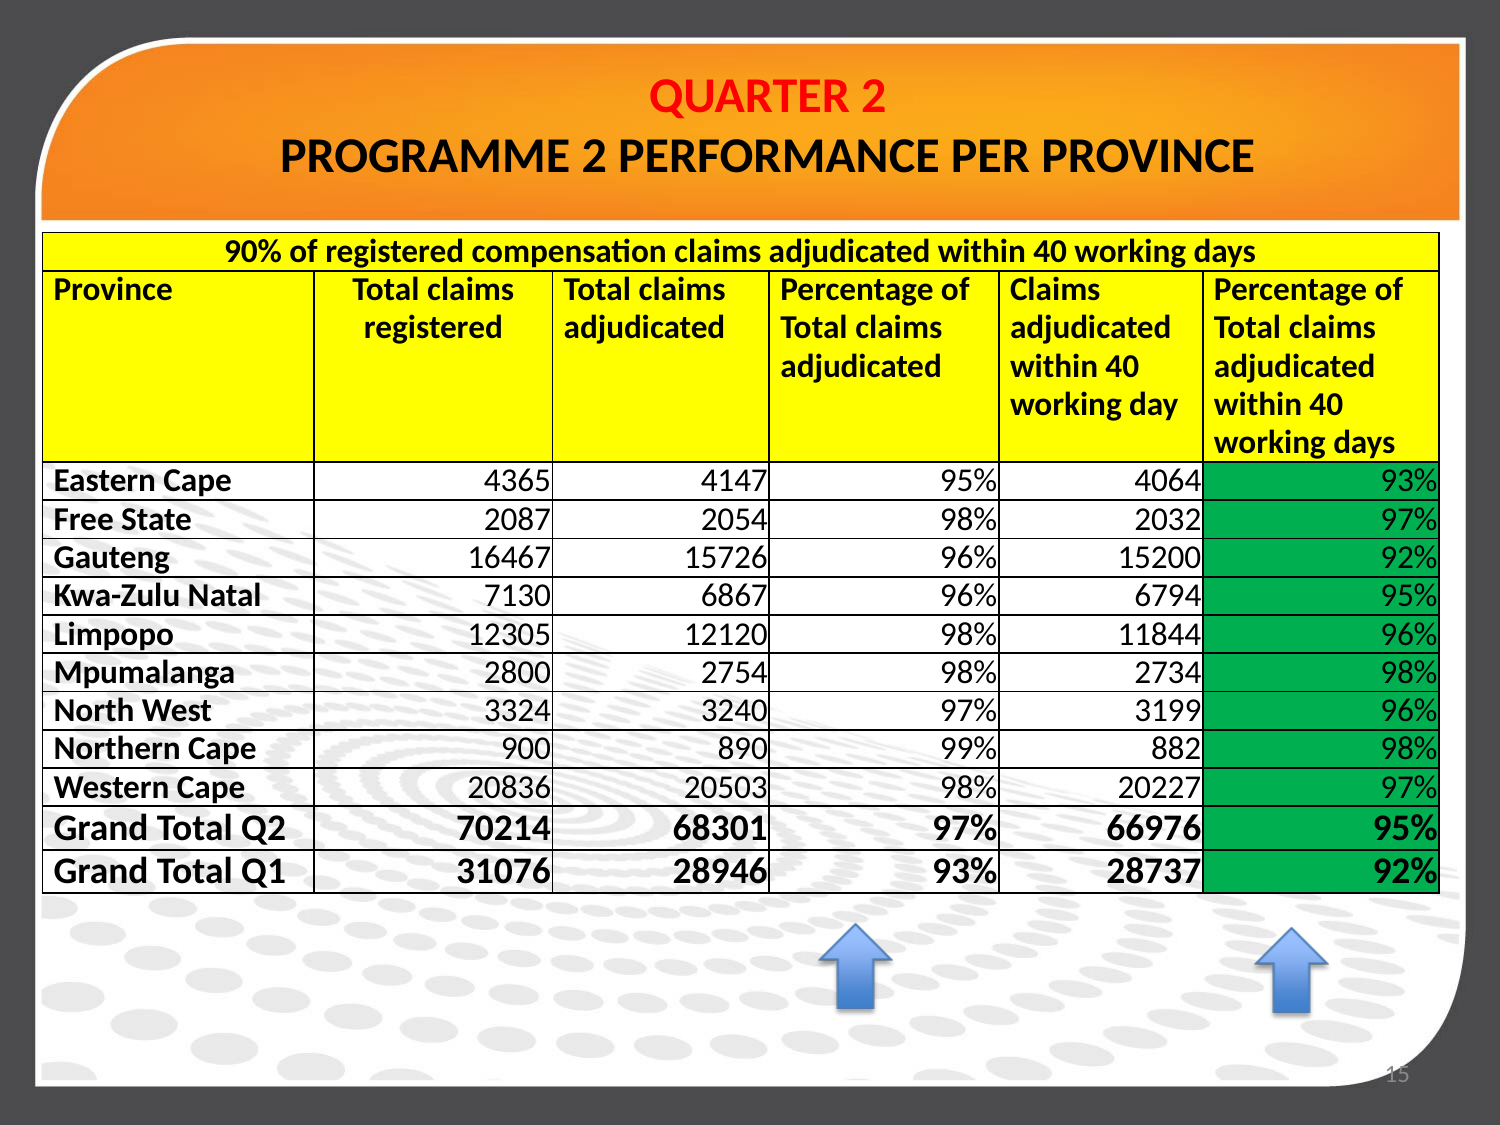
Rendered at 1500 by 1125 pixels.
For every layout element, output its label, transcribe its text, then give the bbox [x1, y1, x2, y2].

table_cell 11844 [1000, 616, 1202, 652]
table_cell 3199 [1000, 692, 1202, 729]
table_cell Eastern Cape [43, 463, 313, 499]
table_cell Percentage of Total claims adjudicated within 40 working days [1204, 272, 1438, 461]
table_cell 97% [1204, 501, 1438, 538]
table_cell 20503 [553, 769, 768, 805]
table_cell 900 [315, 731, 552, 767]
table_cell 6867 [553, 578, 768, 614]
table_cell 6794 [1000, 578, 1202, 614]
table_cell 98% [1204, 731, 1438, 767]
table_cell 98% [770, 769, 998, 805]
title QUARTER 2 PROGRAMME 2 PERFORMANCE PER PROVINCE [75, 28, 1462, 216]
table_cell 882 [1000, 731, 1202, 767]
table_header 90% of registered compensation claims adjudicated within 40 working days [43, 233, 1438, 270]
table_cell 15200 [1000, 539, 1202, 576]
table_cell 97% [770, 807, 998, 849]
table_cell 7130 [315, 578, 552, 614]
table_cell Grand Total Q1 [43, 851, 313, 892]
table_cell Free State [43, 501, 313, 538]
table_cell 68301 [553, 807, 768, 849]
table_cell Gauteng [43, 539, 313, 576]
table_cell 96% [770, 539, 998, 576]
table_cell 4064 [1000, 463, 1202, 499]
table_cell Claims adjudicated within 40 working day [1000, 272, 1202, 461]
table_cell 66976 [1000, 807, 1202, 849]
table_cell Kwa-Zulu Natal [43, 578, 313, 614]
table_cell 2032 [1000, 501, 1202, 538]
table_cell 93% [1204, 463, 1438, 499]
table_cell 98% [770, 501, 998, 538]
table_cell 95% [1204, 578, 1438, 614]
table_cell 92% [1204, 539, 1438, 576]
table_cell 20836 [315, 769, 552, 805]
table_cell North West [43, 692, 313, 729]
table_cell 2087 [315, 501, 552, 538]
slide_number 15 [1074, 1042, 1425, 1103]
table_cell 31076 [315, 851, 552, 892]
table_cell 4365 [315, 463, 552, 499]
table_cell 2754 [553, 654, 768, 691]
table_cell Northern Cape [43, 731, 313, 767]
table_cell 98% [770, 616, 998, 652]
table_cell 98% [770, 654, 998, 691]
picture [0, 0, 1500, 1125]
table_cell Western Cape [43, 769, 313, 805]
table_cell 98% [1204, 654, 1438, 691]
table_cell Mpumalanga [43, 654, 313, 691]
table_cell 92% [1204, 851, 1438, 892]
table_cell 96% [770, 578, 998, 614]
table_cell Total claims adjudicated [553, 272, 768, 461]
table_cell 95% [770, 463, 998, 499]
table_cell 12120 [553, 616, 768, 652]
table_cell 93% [770, 851, 998, 892]
table_cell 20227 [1000, 769, 1202, 805]
table_cell 4147 [553, 463, 768, 499]
table_cell 2800 [315, 654, 552, 691]
table_cell 28737 [1000, 851, 1202, 892]
table_cell 96% [1204, 616, 1438, 652]
table_cell 12305 [315, 616, 552, 652]
table_cell 2054 [553, 501, 768, 538]
table_cell Limpopo [43, 616, 313, 652]
table_cell 15726 [553, 539, 768, 576]
table_cell 99% [770, 731, 998, 767]
table_cell 95% [1204, 807, 1438, 849]
table_cell Grand Total Q2 [43, 807, 313, 849]
table_cell 16467 [315, 539, 552, 576]
table_cell 97% [770, 692, 998, 729]
table_cell 70214 [315, 807, 552, 849]
table_cell 97% [1204, 769, 1438, 805]
table_cell 3240 [553, 692, 768, 729]
table_cell 2734 [1000, 654, 1202, 691]
table_cell 3324 [315, 692, 552, 729]
table_cell 96% [1204, 692, 1438, 729]
table_cell Total claims registered [315, 272, 552, 461]
table_cell Province [43, 272, 313, 461]
table_cell Percentage of Total claims adjudicated [770, 272, 998, 461]
table_cell 890 [553, 731, 768, 767]
table_cell 28946 [553, 851, 768, 892]
